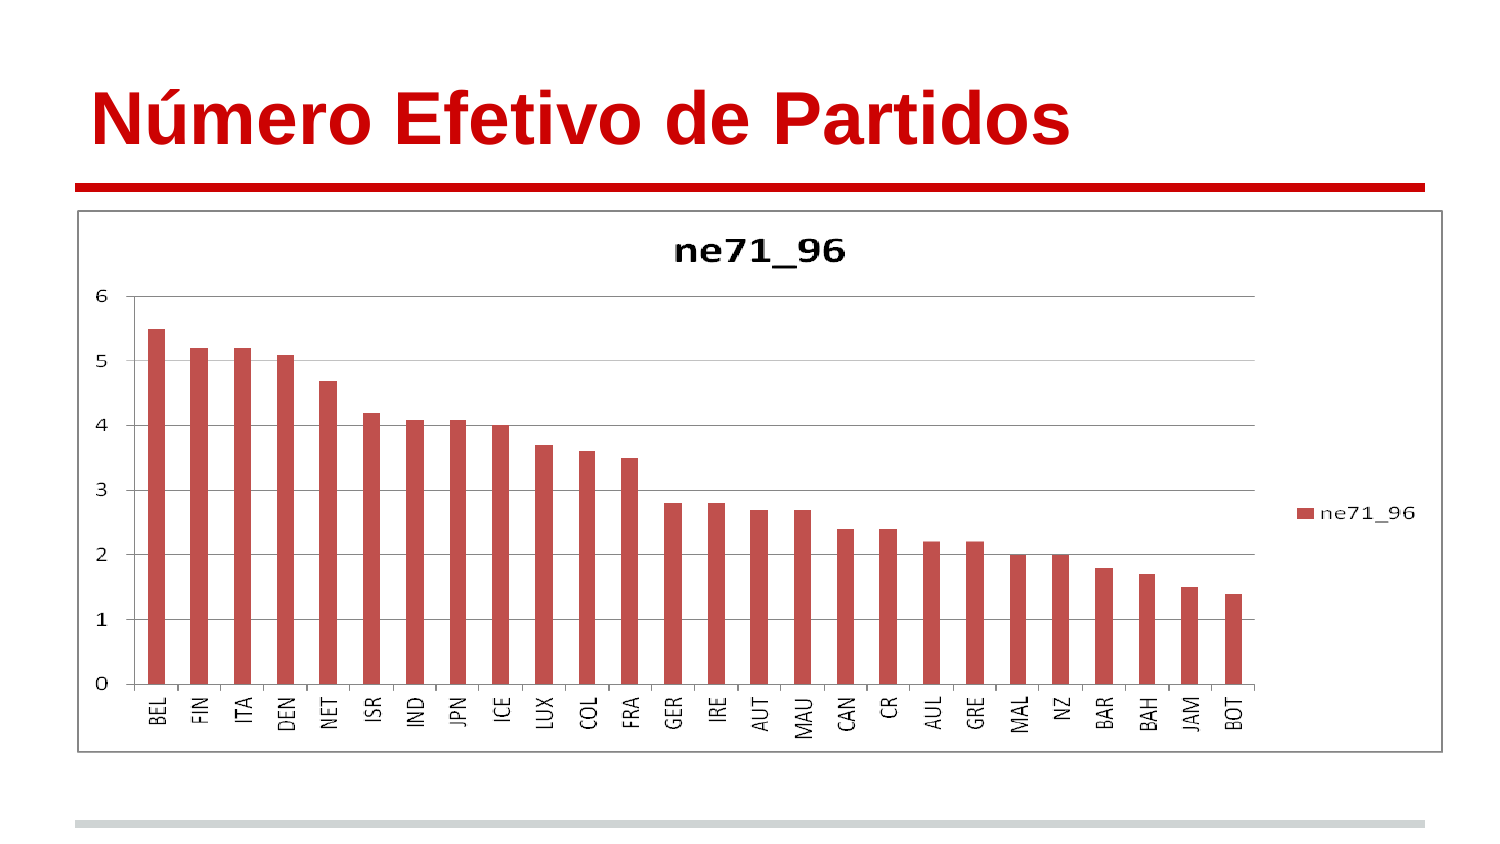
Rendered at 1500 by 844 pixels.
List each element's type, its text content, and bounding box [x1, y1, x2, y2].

picture [76, 208, 1445, 753]
title Número Efetivo de Partidos [75, 33, 1425, 175]
